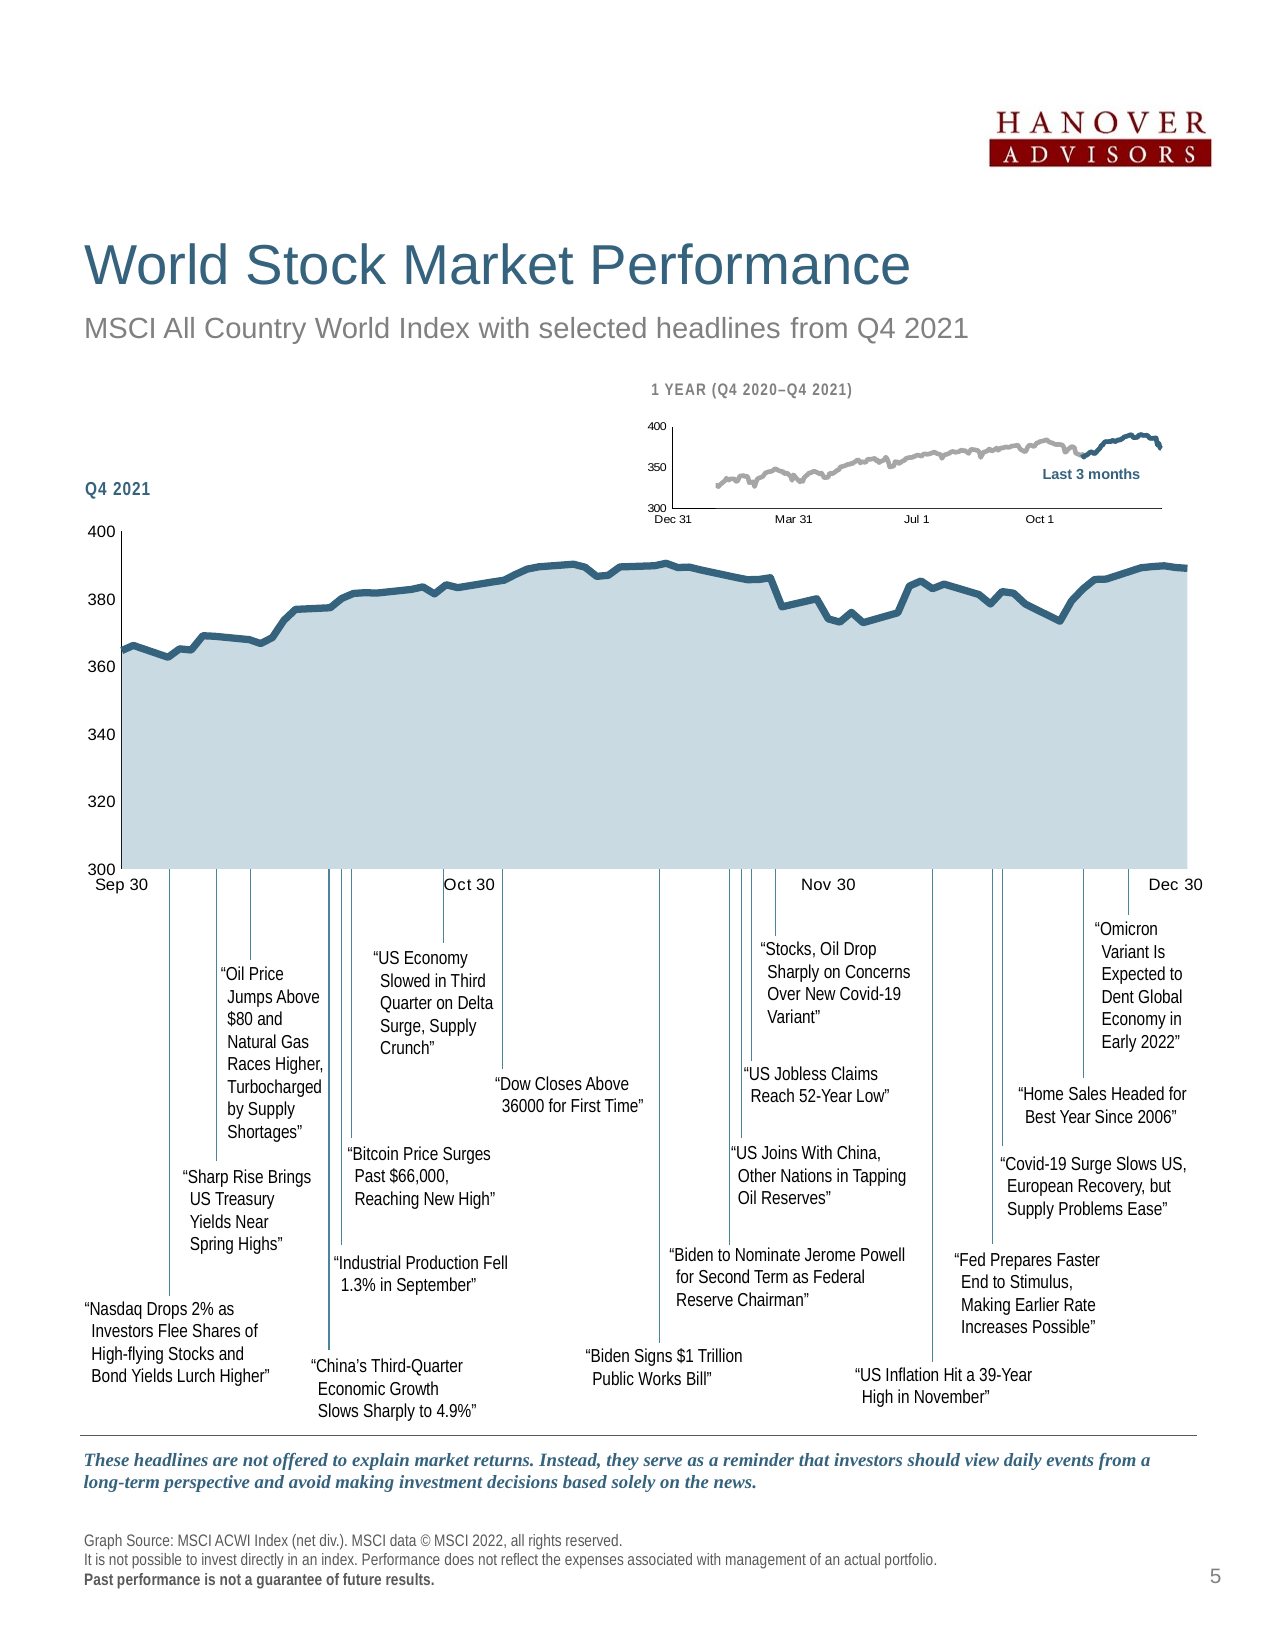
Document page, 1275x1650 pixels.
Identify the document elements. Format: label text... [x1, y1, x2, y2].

text_box “Oil Price Jumps Above $80 and Natural Gas Races Higher, Turbocharged by Supply Shortages” [221, 954, 324, 1150]
chart [78, 411, 1214, 894]
text_box “US Jobless Claims Reach 52-Year Low” [746, 1054, 912, 1114]
list MSCI All Country World Index with selected headlines from Q4 2021 [69, 299, 1188, 374]
text_box “Fed Prepares Faster End to Stimulus, Making Earlier Rate Increases Possible” [954, 1239, 1118, 1345]
picture [983, 72, 1216, 192]
text_box Q4 2021 [85, 465, 342, 495]
text_box “Home Sales Headed for Best Year Since 2006” [1018, 1074, 1189, 1135]
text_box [68, 1434, 1198, 1501]
text_box “Covid-19 Surge Slows US, European Recovery, but Supply Problems Ease” [1000, 1143, 1193, 1226]
text_box “Sharp Rise Brings US Treasury Yields Near Spring Highs” [182, 1157, 313, 1262]
text_box “Biden to Nominate Jerome Powell for Second Term as Federal Reserve Chairman” [669, 1234, 922, 1318]
text_box “Omicron Variant Is Expected to Dent Global Economy in Early 2022” [1094, 909, 1197, 1060]
text_box “Biden Signs $1 Trillion Public Works Bill” [585, 1336, 752, 1397]
list Graph Source: MSCI ACWI Index (net div.). MSCI data © MSCI 2022, all rights reserved. It is not possible to invest directly in an index. Performance does not reflect the expenses associated with management of an actual portfolio. Past performance is not a guarantee of future results. [69, 1508, 1186, 1590]
text_box 1 year (Q4 2020–Q4 2021) [651, 368, 1198, 407]
text_box “Dow Closes Above 36000 for First Time” [495, 1064, 652, 1124]
slide_number 5 [1186, 1500, 1222, 1589]
text_box “US Joins With China, Other Nations in Tapping Oil Reserves” [734, 1133, 915, 1216]
text_box “US Economy Slowed in Third Quarter on Delta Surge, Supply Crunch” [373, 938, 494, 1066]
text_box “Nasdaq Drops 2% as Investors Flee Shares of High-flying Stocks and Bond Yields Lurch Higher” [84, 1288, 279, 1394]
text_box “Stocks, Oil Drop Sharply on Concerns Over New Covid-19 Variant” [760, 929, 921, 1035]
text_box “US Inflation Hit a 39-Year High in November” [855, 1355, 1056, 1416]
text_box “Bitcoin Price Surges Past $66,000, Reaching New High” [347, 1134, 505, 1217]
text_box “Industrial Production Fell 1.3% in September” [334, 1242, 518, 1303]
text_box “China’s Third-Quarter Economic Growth Slows Sharply to 4.9%” [311, 1346, 483, 1429]
title World Stock Market Performance [69, 219, 1217, 338]
